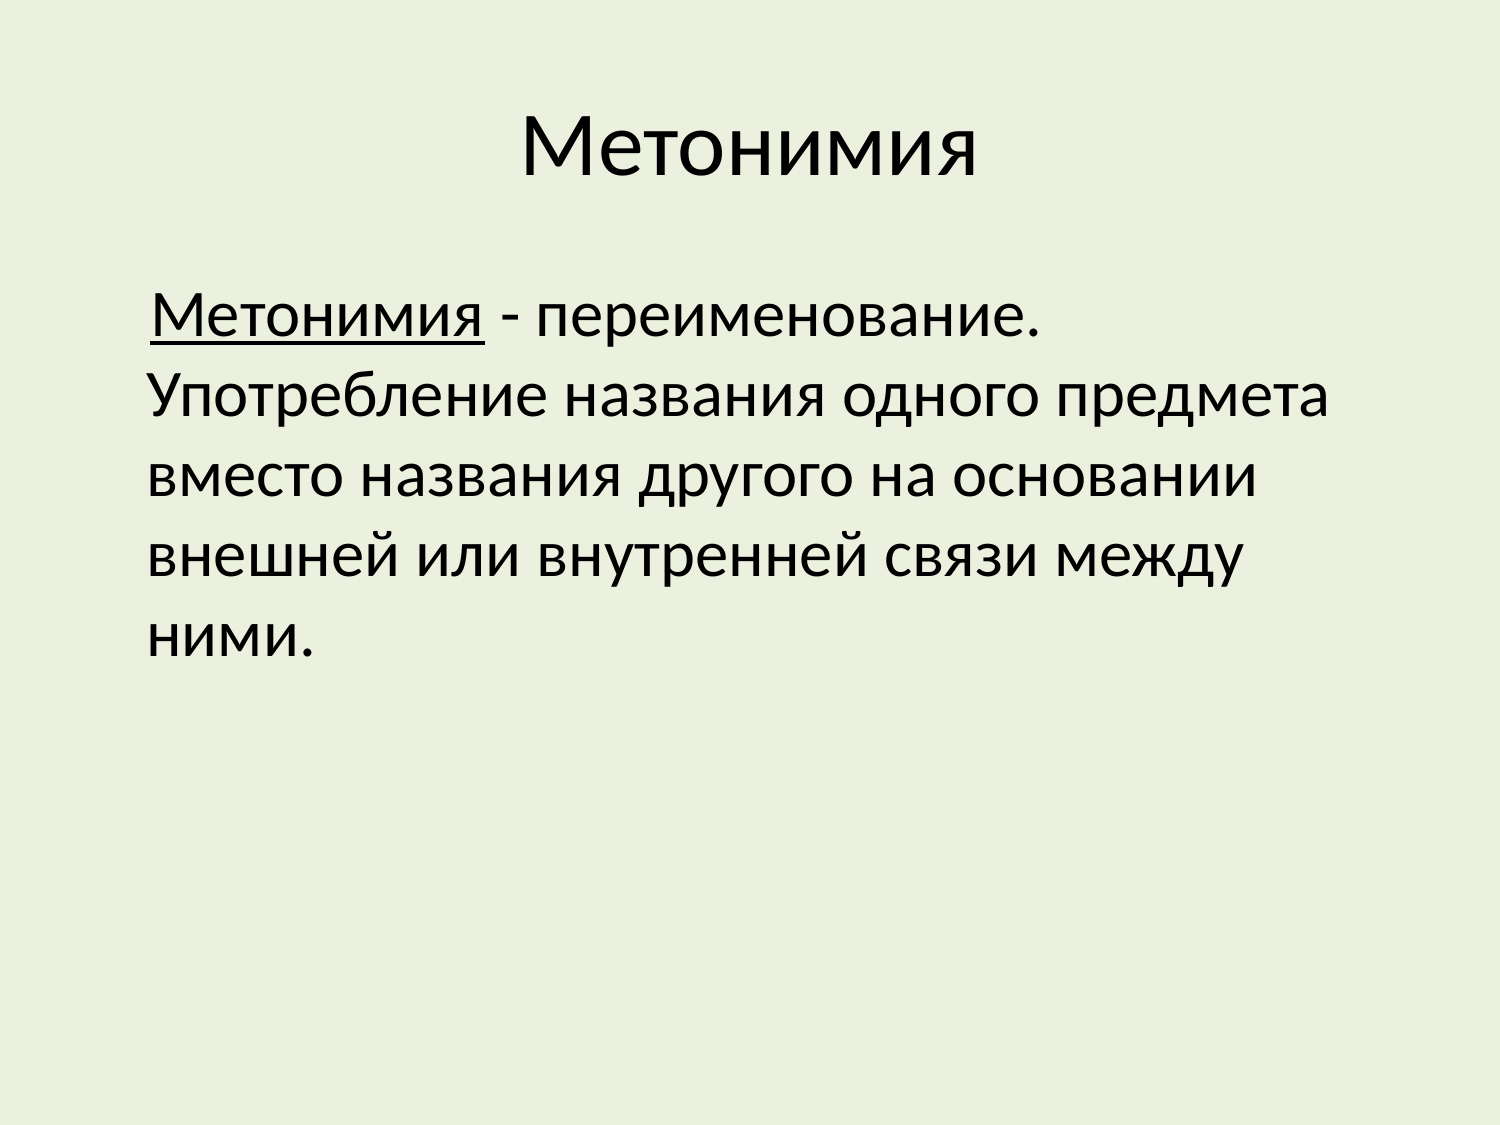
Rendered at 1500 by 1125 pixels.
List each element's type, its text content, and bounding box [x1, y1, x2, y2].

title Метонимия [75, 45, 1425, 233]
list Метонимия - переименование. Употребление названия одного предмета вместо названия другого на основании внешней или внутренней связи между ними. [75, 262, 1425, 1005]
